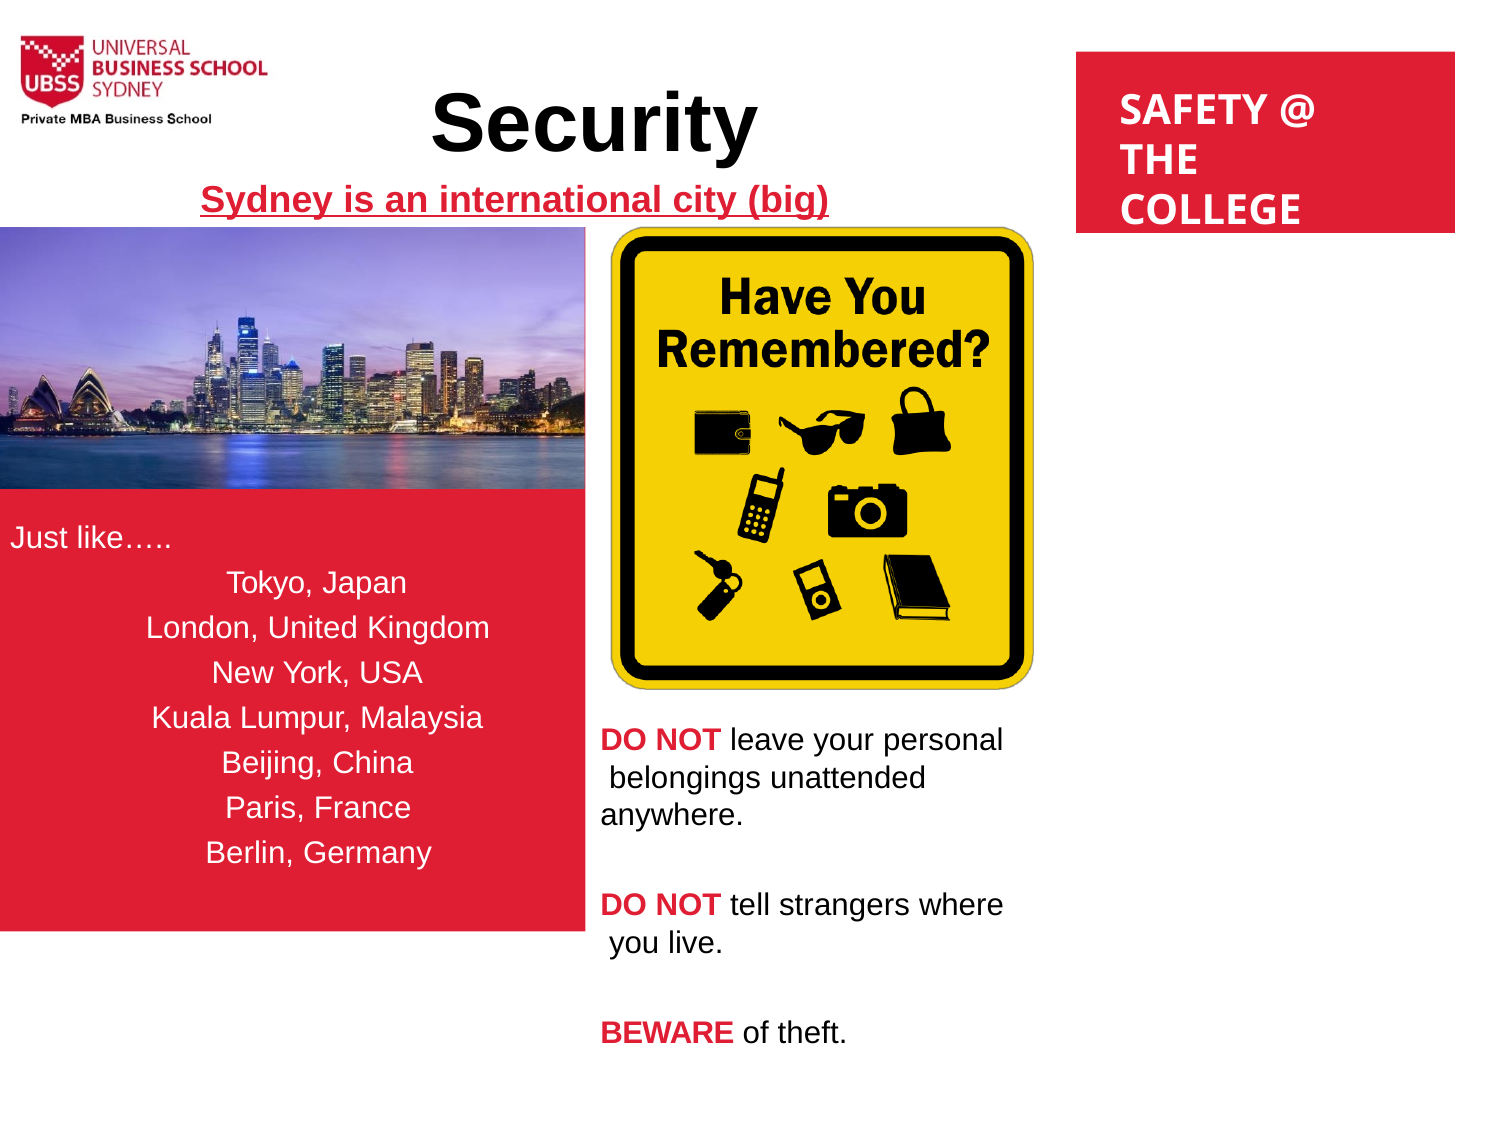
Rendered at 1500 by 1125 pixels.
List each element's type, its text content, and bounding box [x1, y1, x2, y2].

text_box Just like….. Tokyo, Japan [8, 517, 413, 601]
title Security Sydney is an international city (big) [174, 67, 853, 256]
picture [3, 24, 284, 136]
text_box Beijing, China Paris, France Berlin, Germany [146, 742, 434, 871]
text_box DO NOT tell strangers where you live. [598, 884, 1006, 960]
text_box SAFETY @ THE COLLEGE [1076, 51, 1455, 233]
text_box [0, 227, 586, 932]
text_box BEWARE of theft. [598, 1012, 853, 1050]
text_box [0, 227, 585, 489]
text_box Kuala Lumpur, Malaysia [93, 697, 487, 736]
text_box [608, 224, 1050, 706]
text_box DO NOT leave your personal belongings unattended anywhere. [598, 719, 1006, 832]
text_box London, United Kingdom New York, USA [87, 607, 493, 691]
